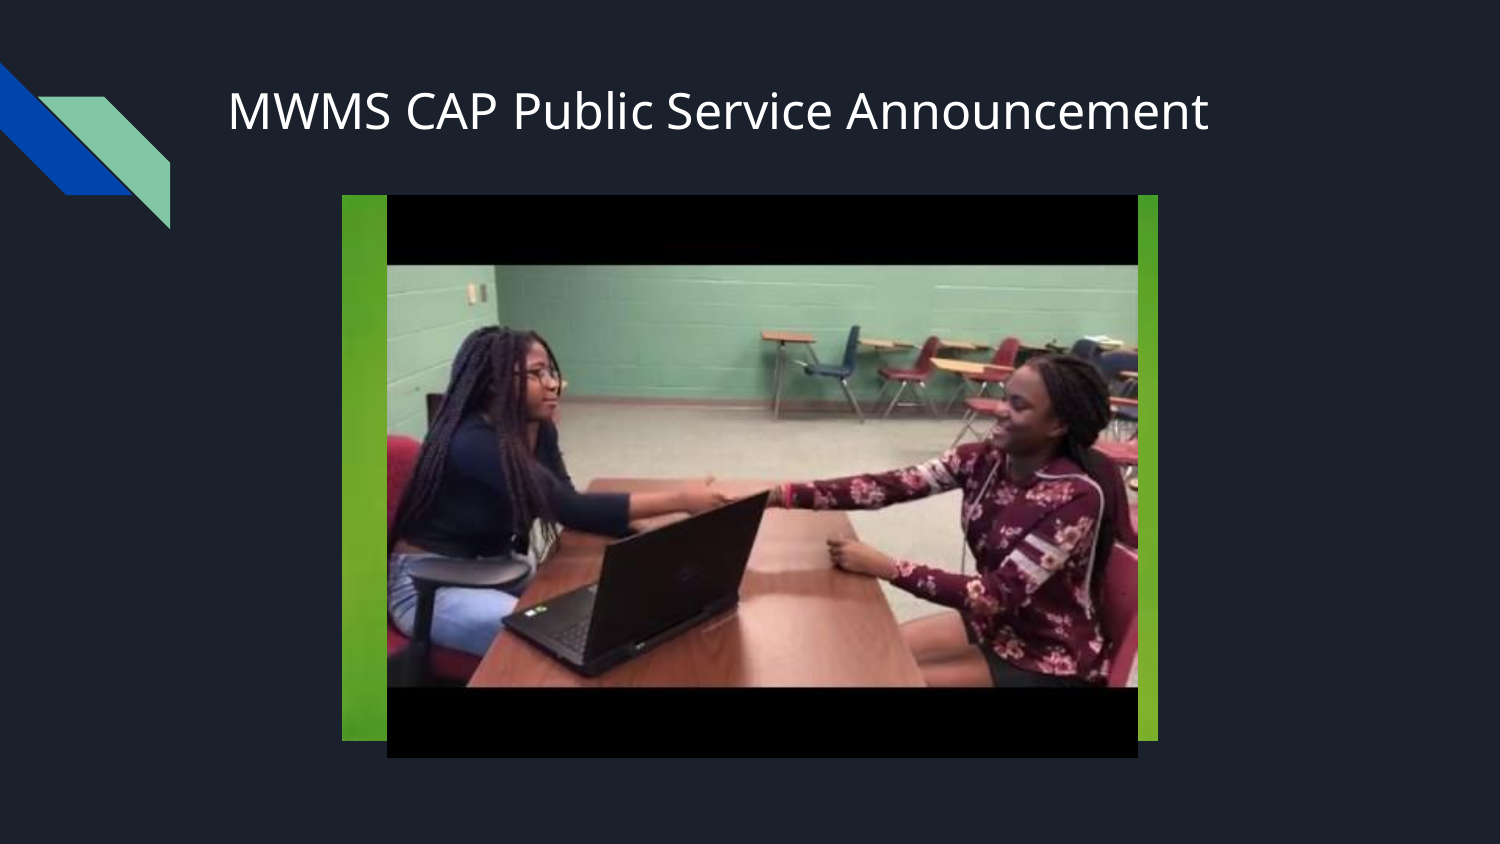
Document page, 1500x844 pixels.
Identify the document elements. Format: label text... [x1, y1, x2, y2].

title MWMS CAP Public Service Announcement [212, 64, 1368, 215]
picture [342, 195, 1158, 759]
